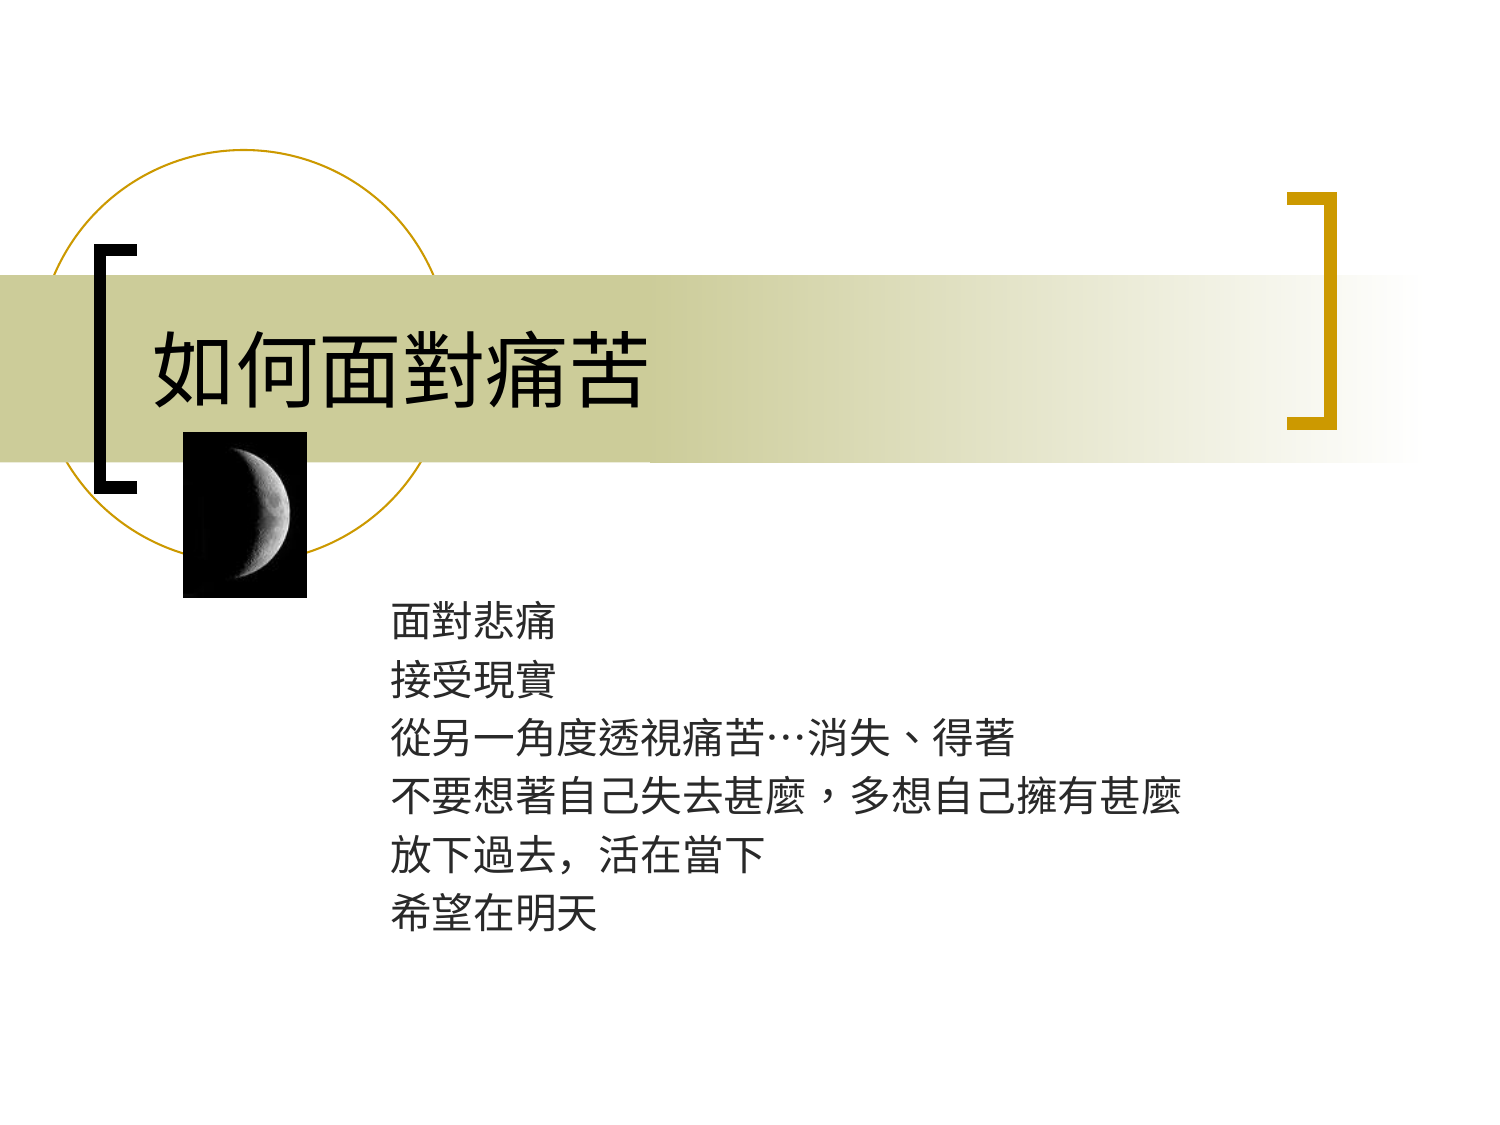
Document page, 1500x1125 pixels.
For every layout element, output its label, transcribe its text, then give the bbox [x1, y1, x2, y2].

subtitle 面對悲痛 接受現實 從另一角度透視痛苦…消失、得著 不要想著自己失去甚麼，多想自己擁有甚麼 放下過去，活在當下 希望在明天 [375, 587, 1300, 900]
title 如何面對痛苦 [137, 236, 1300, 500]
picture [182, 432, 308, 599]
